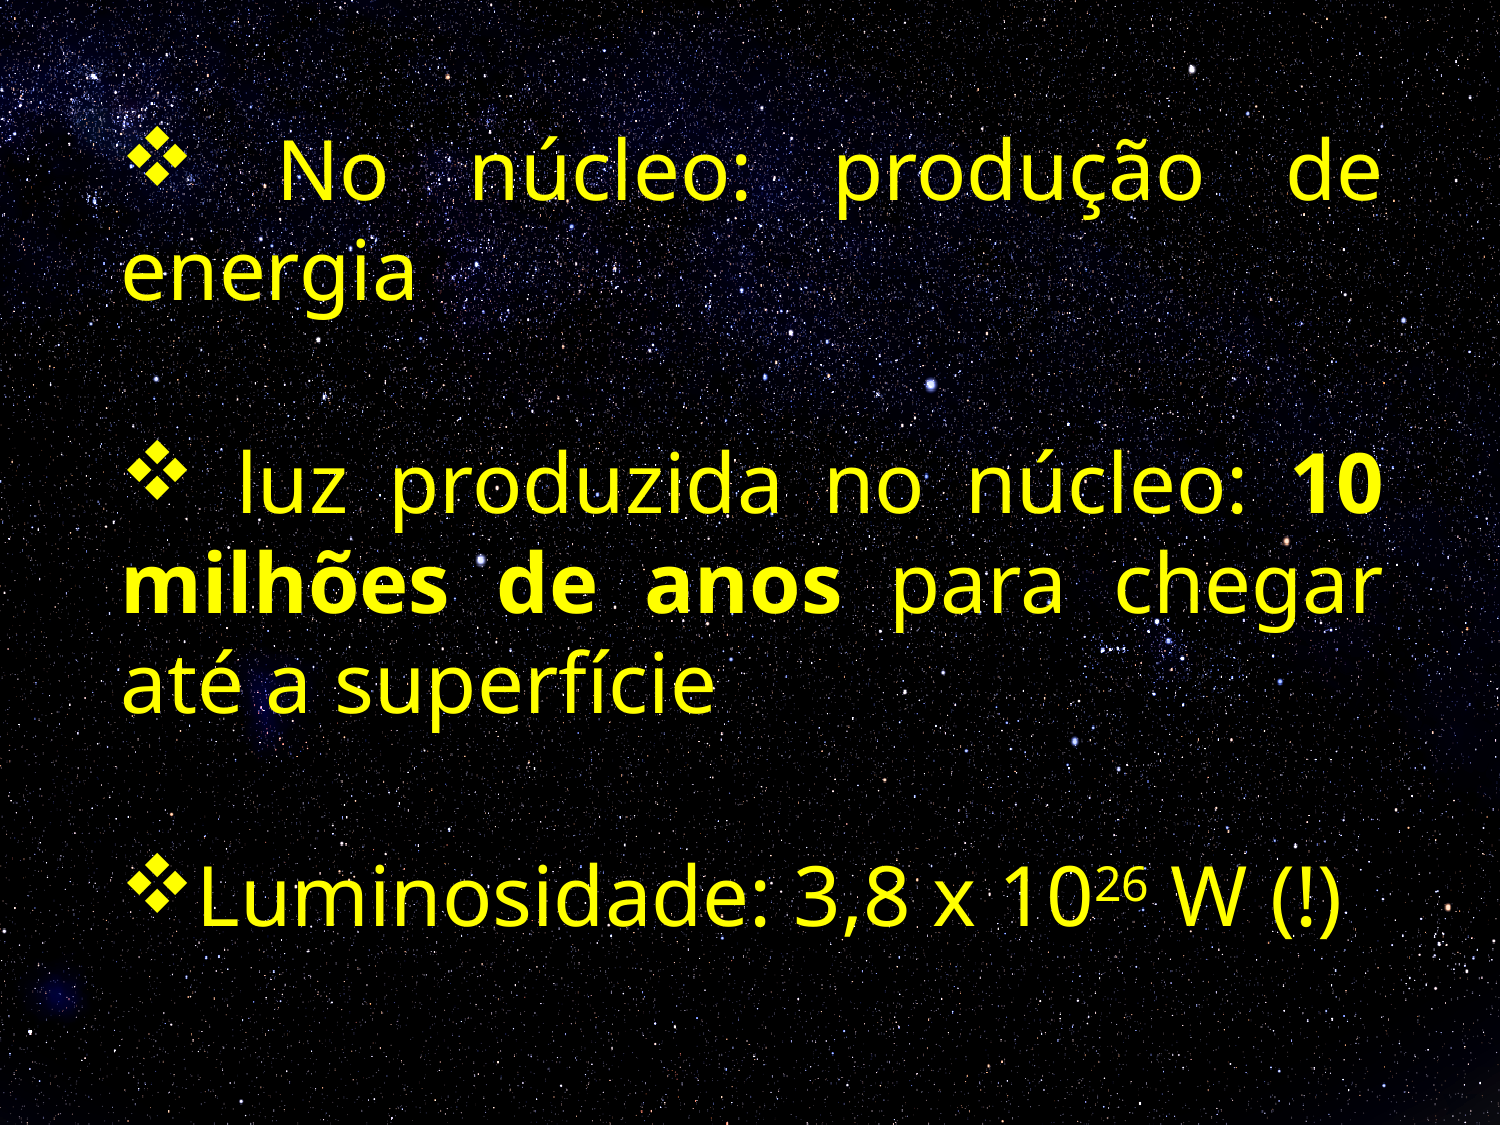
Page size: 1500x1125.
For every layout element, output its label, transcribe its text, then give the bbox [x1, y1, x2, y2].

text_box No núcleo: produção de energia luz produzida no núcleo: 10 milhões de anos para chegar até a superfície Luminosidade: 3,8 x 1026 W (!) [105, 109, 1400, 1071]
picture [0, 0, 1500, 1125]
